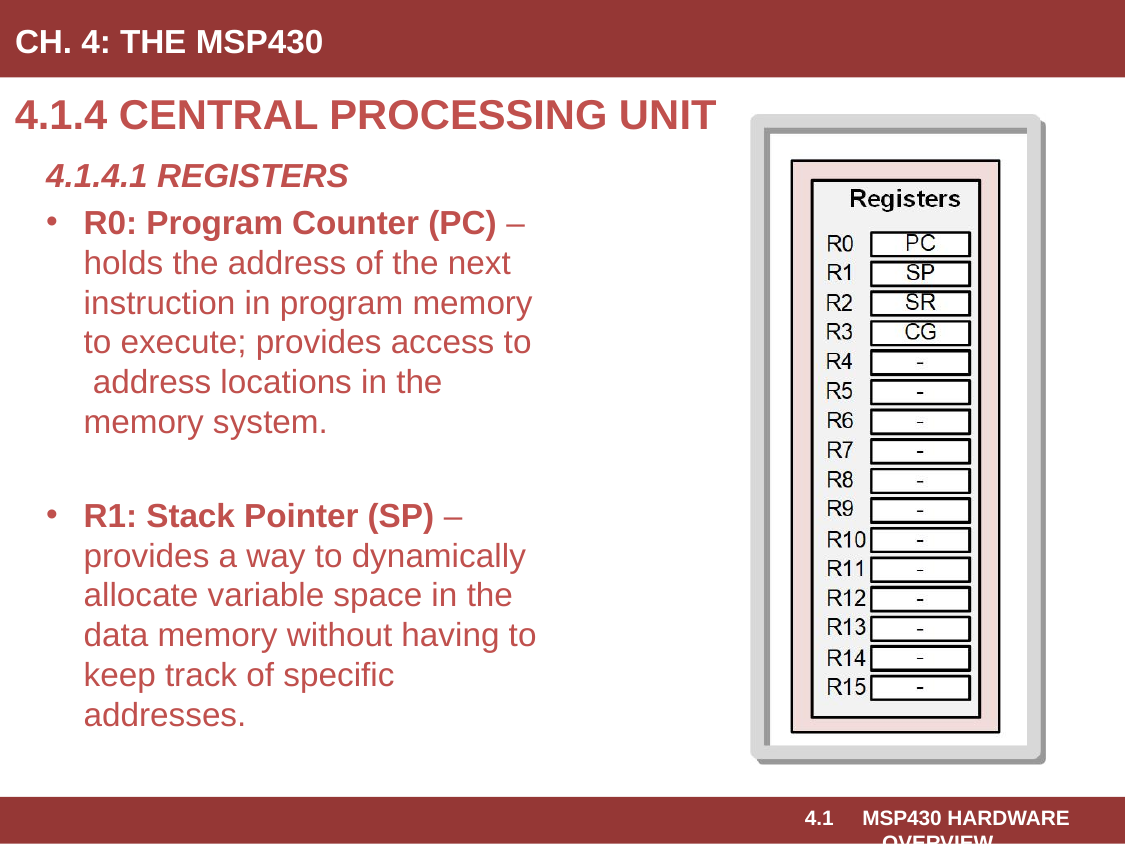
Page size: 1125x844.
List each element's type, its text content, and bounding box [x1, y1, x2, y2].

text_box Image Courtesy of Recording Connection of Canada [159, 644, 685, 704]
text_box 4.1.4 Central Processing Unit [0, 80, 1088, 146]
text_box [0, 795, 1125, 844]
title Ch. 4: The MSP430 [0, 1, 1125, 78]
subtitle 4.1 MSP430 Hardware Overview [750, 796, 1125, 844]
picture [749, 113, 1046, 765]
